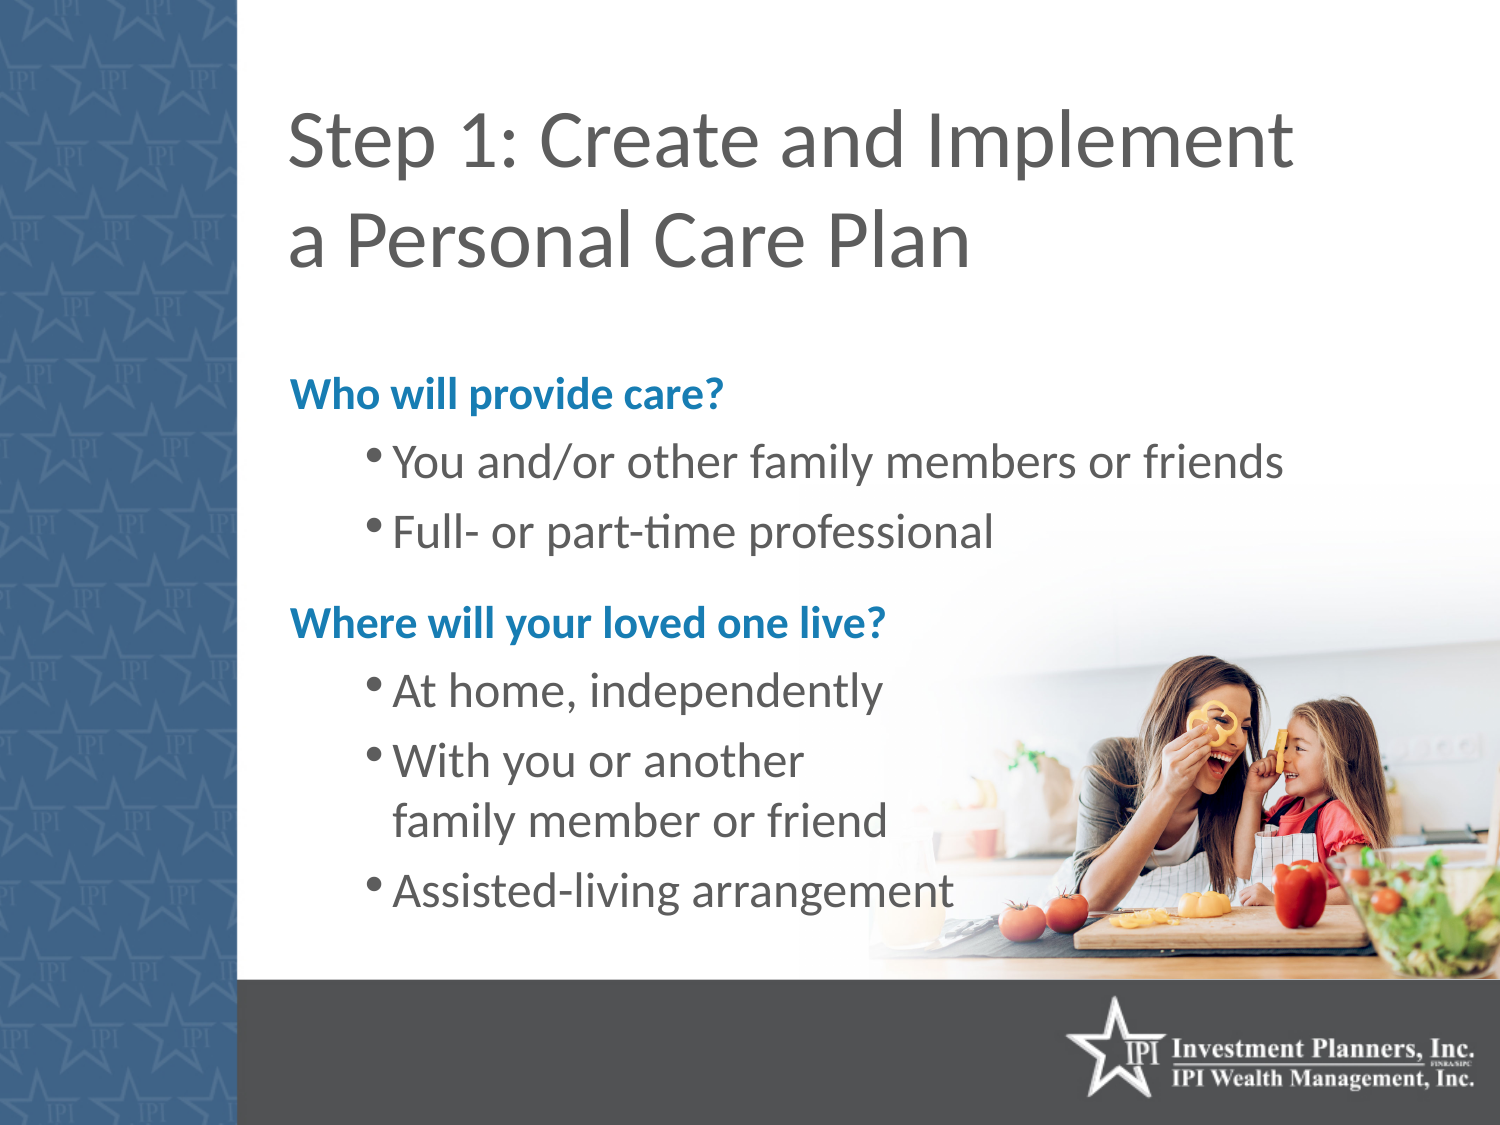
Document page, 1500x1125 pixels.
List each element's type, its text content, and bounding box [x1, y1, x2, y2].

list Who will provide care? You and/or other family members or friends Full- or part-time professional Where will your loved one live? At home, independently With you or another family member or friend Assisted-living arrangement [274, 355, 1325, 1010]
title Step 1: Create and Implement a Personal Care Plan [272, 84, 1471, 285]
picture [0, 0, 1500, 1125]
